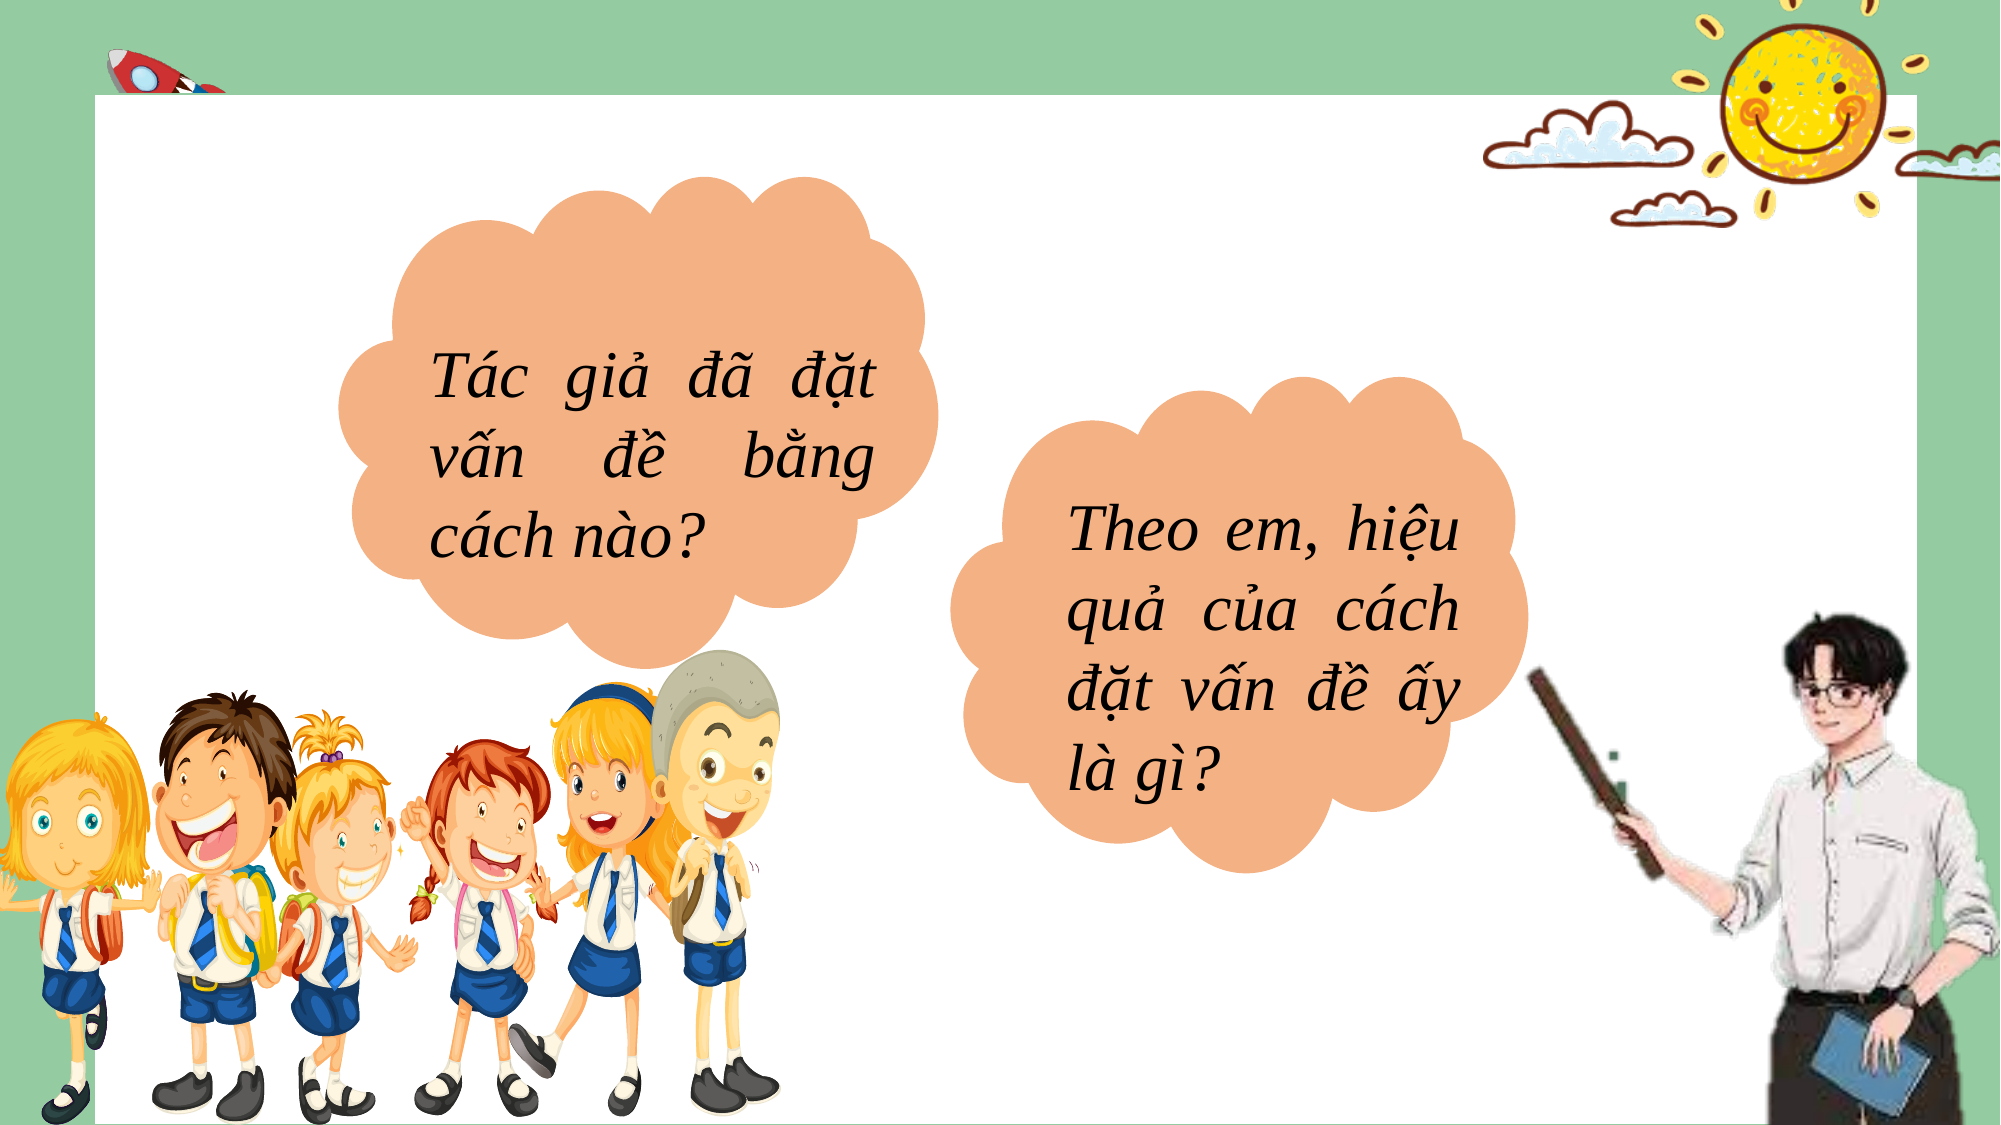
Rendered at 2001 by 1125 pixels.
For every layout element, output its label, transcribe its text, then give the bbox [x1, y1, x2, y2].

text_box [93, 93, 1919, 1125]
text_box Tác giả đã đặt vấn đề bằng cách nào? [414, 323, 892, 578]
picture [1468, 509, 2000, 1125]
text_box [337, 175, 940, 649]
text_box [949, 375, 1516, 875]
text_box Theo em, hiệu quả của cách đặt vấn đề ấy là gì? [1051, 476, 1477, 812]
picture [107, 49, 237, 93]
picture [1483, 0, 2000, 228]
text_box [0, 649, 781, 1125]
